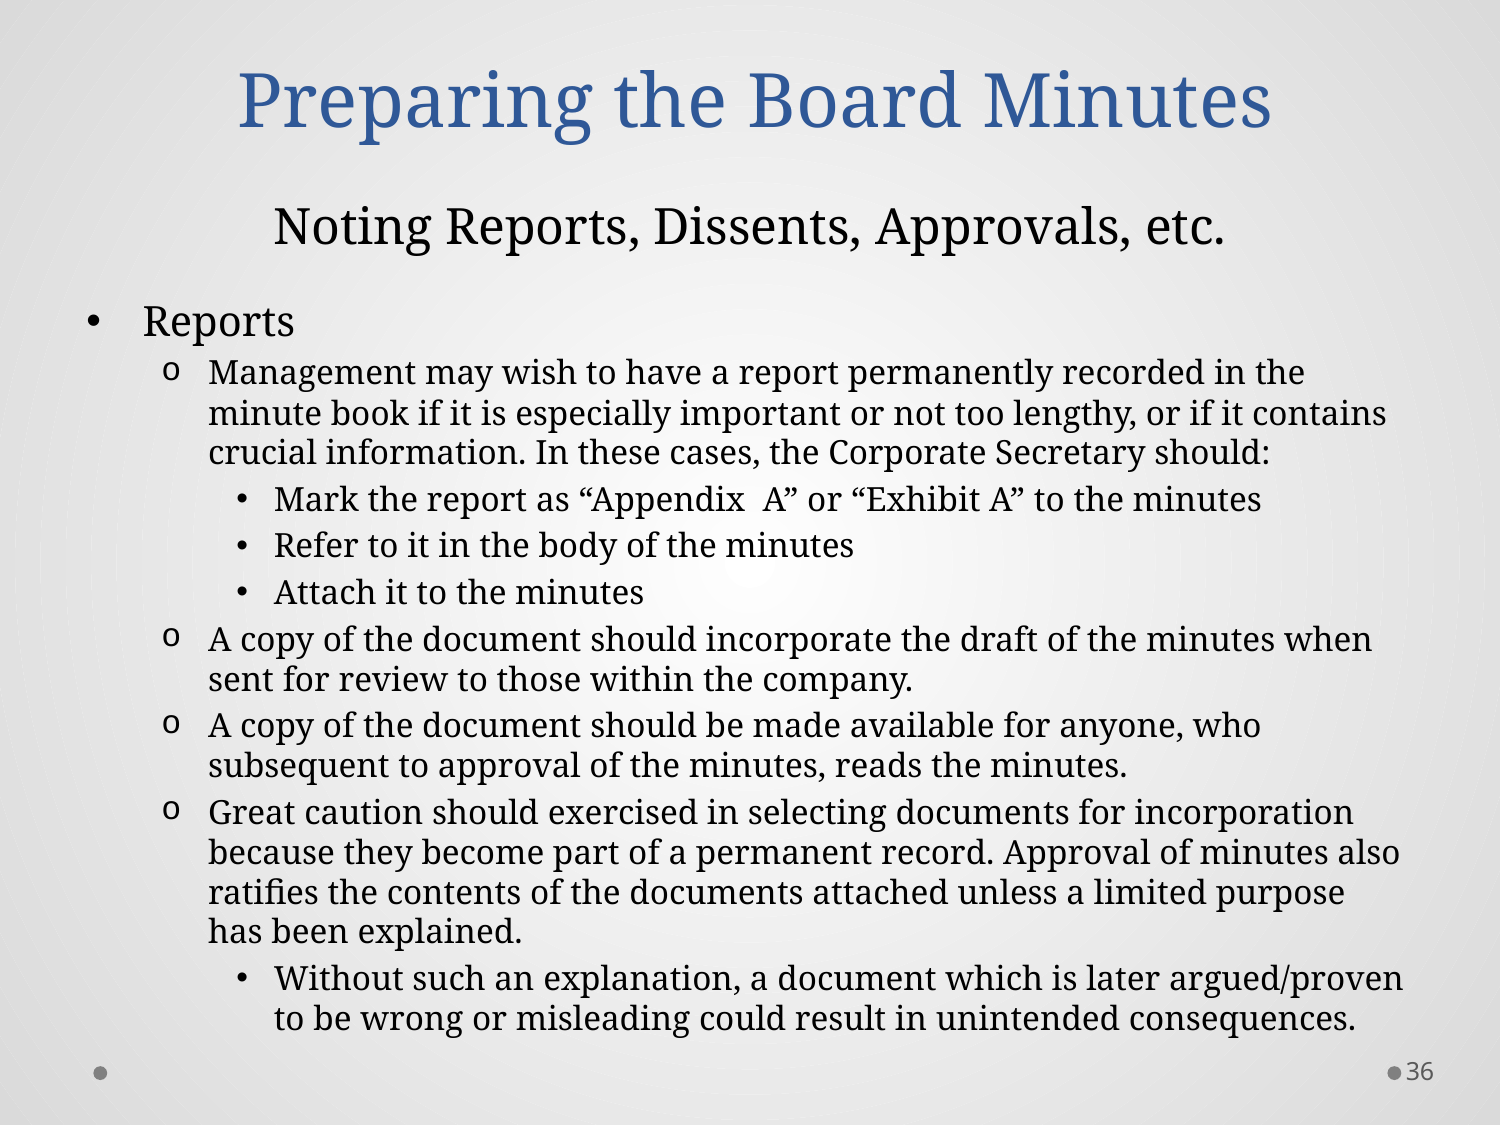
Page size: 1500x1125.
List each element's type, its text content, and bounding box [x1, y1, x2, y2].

slide_number 36 [1401, 1042, 1494, 1103]
title Preparing the Board Minutes [80, 0, 1431, 150]
text_box Noting Reports, Dissents, Approvals, etc. [74, 186, 1425, 262]
list Reports Management may wish to have a report permanently recorded in the minute book if it is especially important or not too lengthy, or if it contains crucial information. In these cases, the Corporate Secretary should: Mark the report as “Appendix A” or “Exhibit A” to the minutes Refer to it in the body of the minutes Attach it to the minutes A copy of the document should incorporate the draft of the minutes when sent for review to those within the company. A copy of the document should be made available for anyone, who subsequent to approval of the minutes, reads the minutes. Great caution should exercised in selecting documents for incorporation because they become part of a permanent record. Approval of minutes also ratifies the contents of the documents attached unless a limited purpose has been explained. Without such an explanation, a document which is later argued/proven to be wrong or misleading could result in unintended consequences. [71, 287, 1422, 1063]
